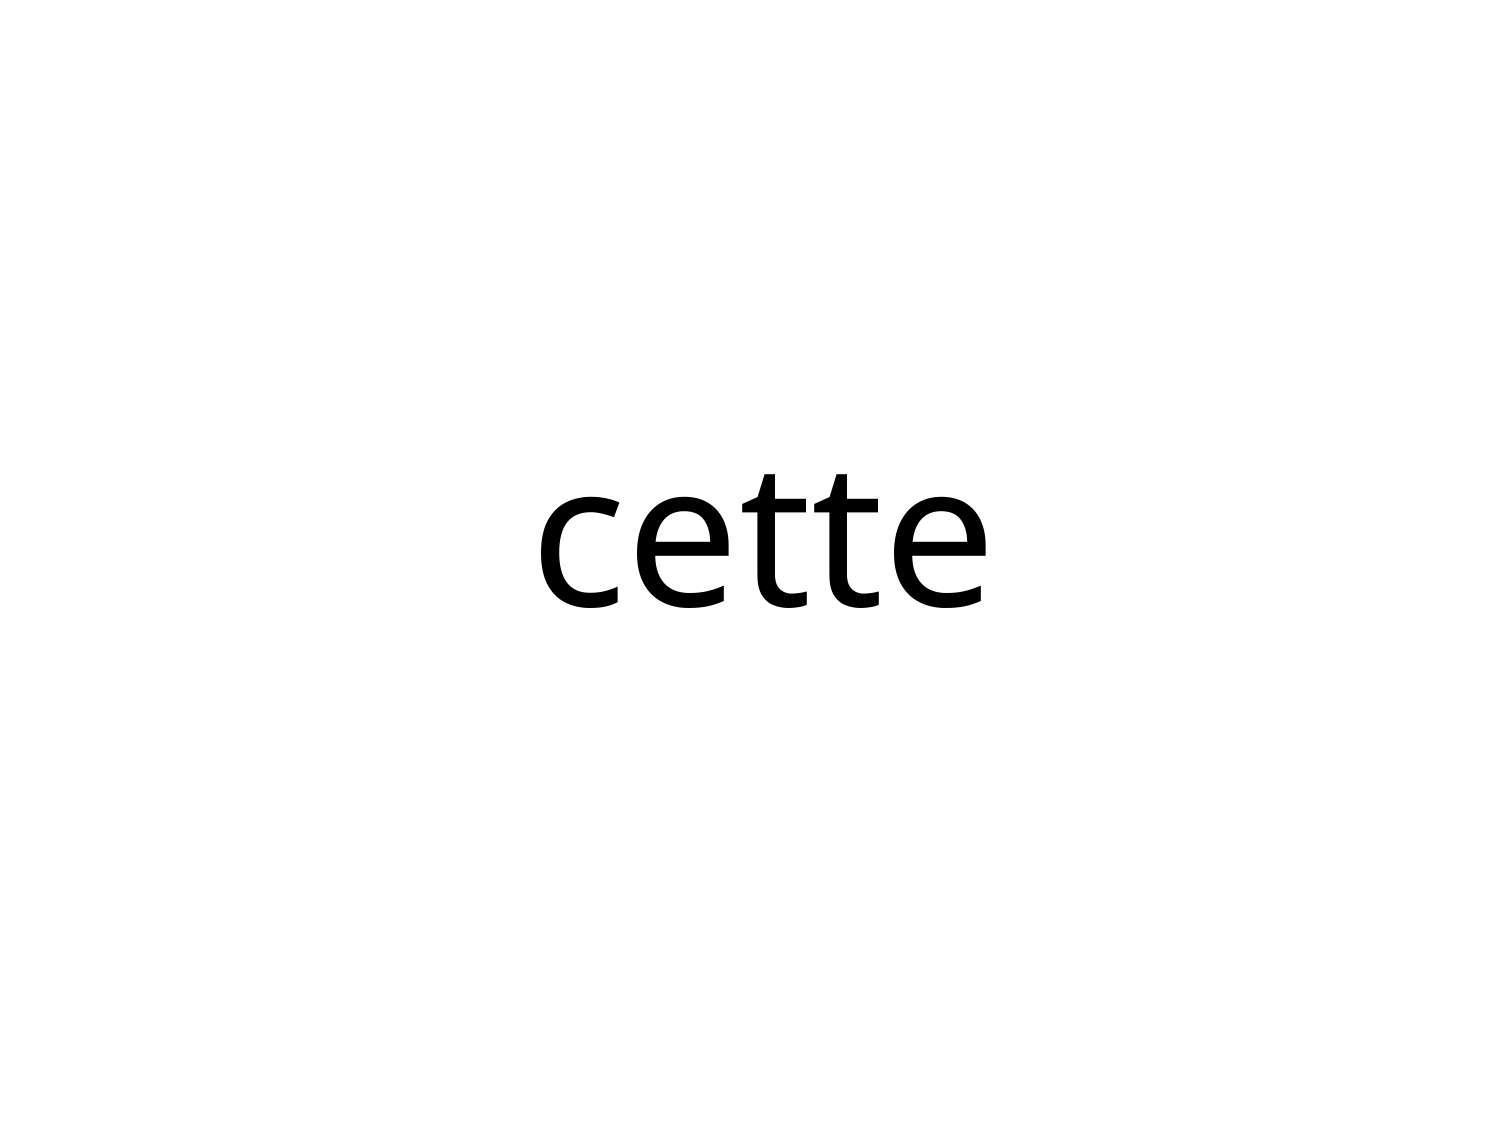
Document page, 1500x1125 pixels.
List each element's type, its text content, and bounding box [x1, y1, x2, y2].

title cette [88, 432, 1439, 621]
